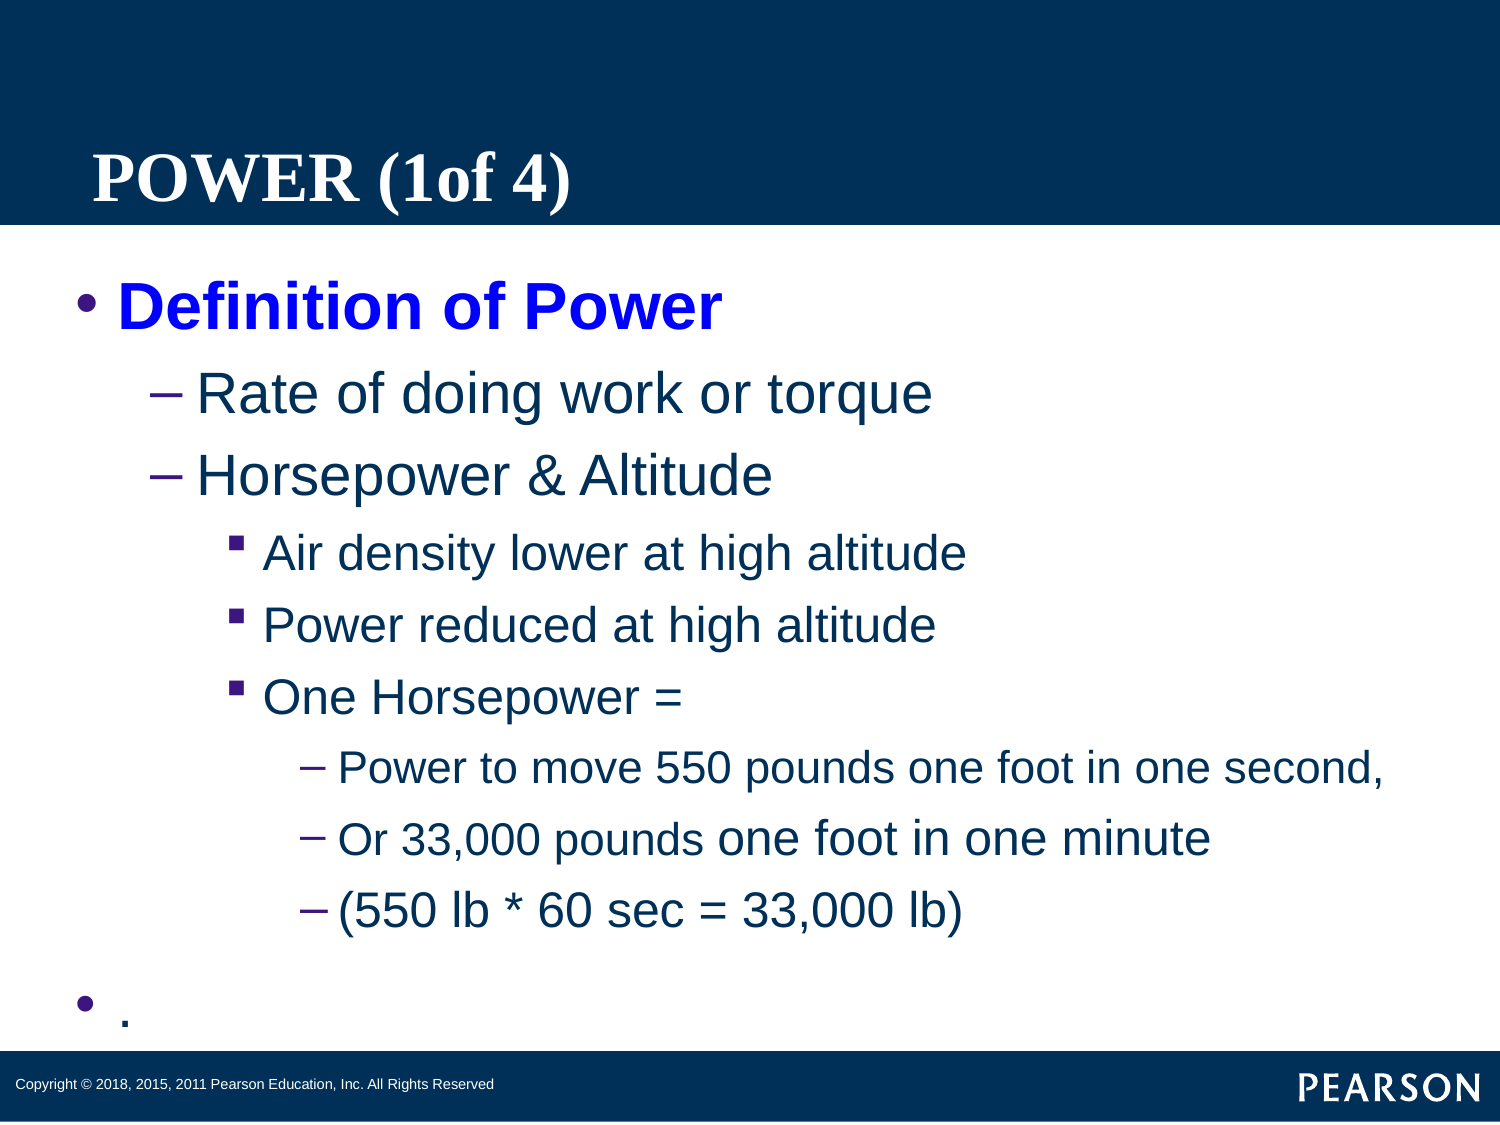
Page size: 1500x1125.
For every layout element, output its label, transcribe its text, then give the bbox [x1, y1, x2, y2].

title POWER (1of 4) [75, 35, 1425, 216]
list Definition of Power Rate of doing work or torque Horsepower & Altitude Air density lower at high altitude Power reduced at high altitude One Horsepower = Power to move 550 pounds one foot in one second, Or 33,000 pounds one foot in one minute (550 lb * 60 sec = 33,000 lb) . [75, 262, 1425, 1005]
